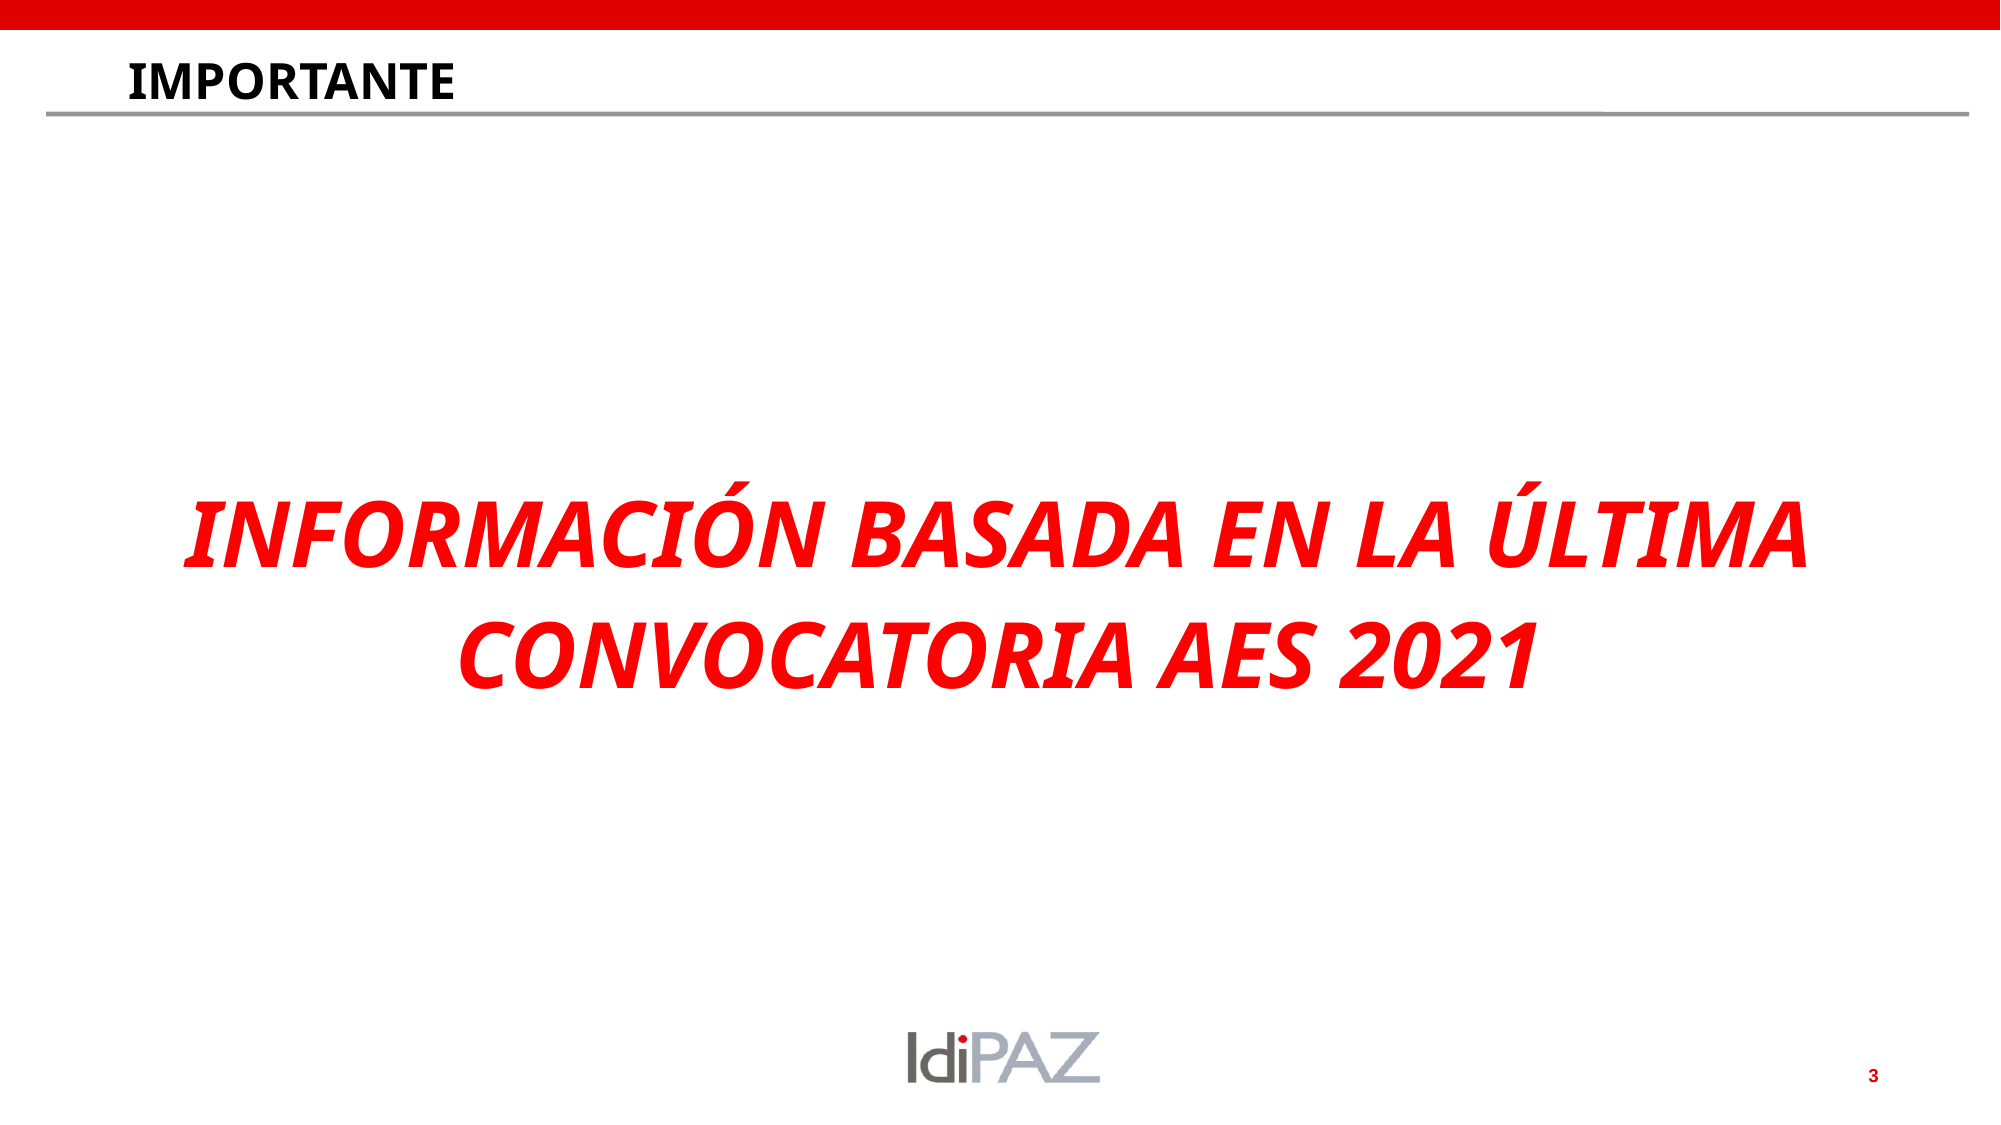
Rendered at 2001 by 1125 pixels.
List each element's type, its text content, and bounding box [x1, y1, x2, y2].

title IMPORTANTE [120, 42, 1936, 126]
picture [904, 1028, 1103, 1086]
list INFORMACIÓN BASADA EN LA ÚLTIMA CONVOCATORIA AES 2021 [119, 190, 1881, 918]
